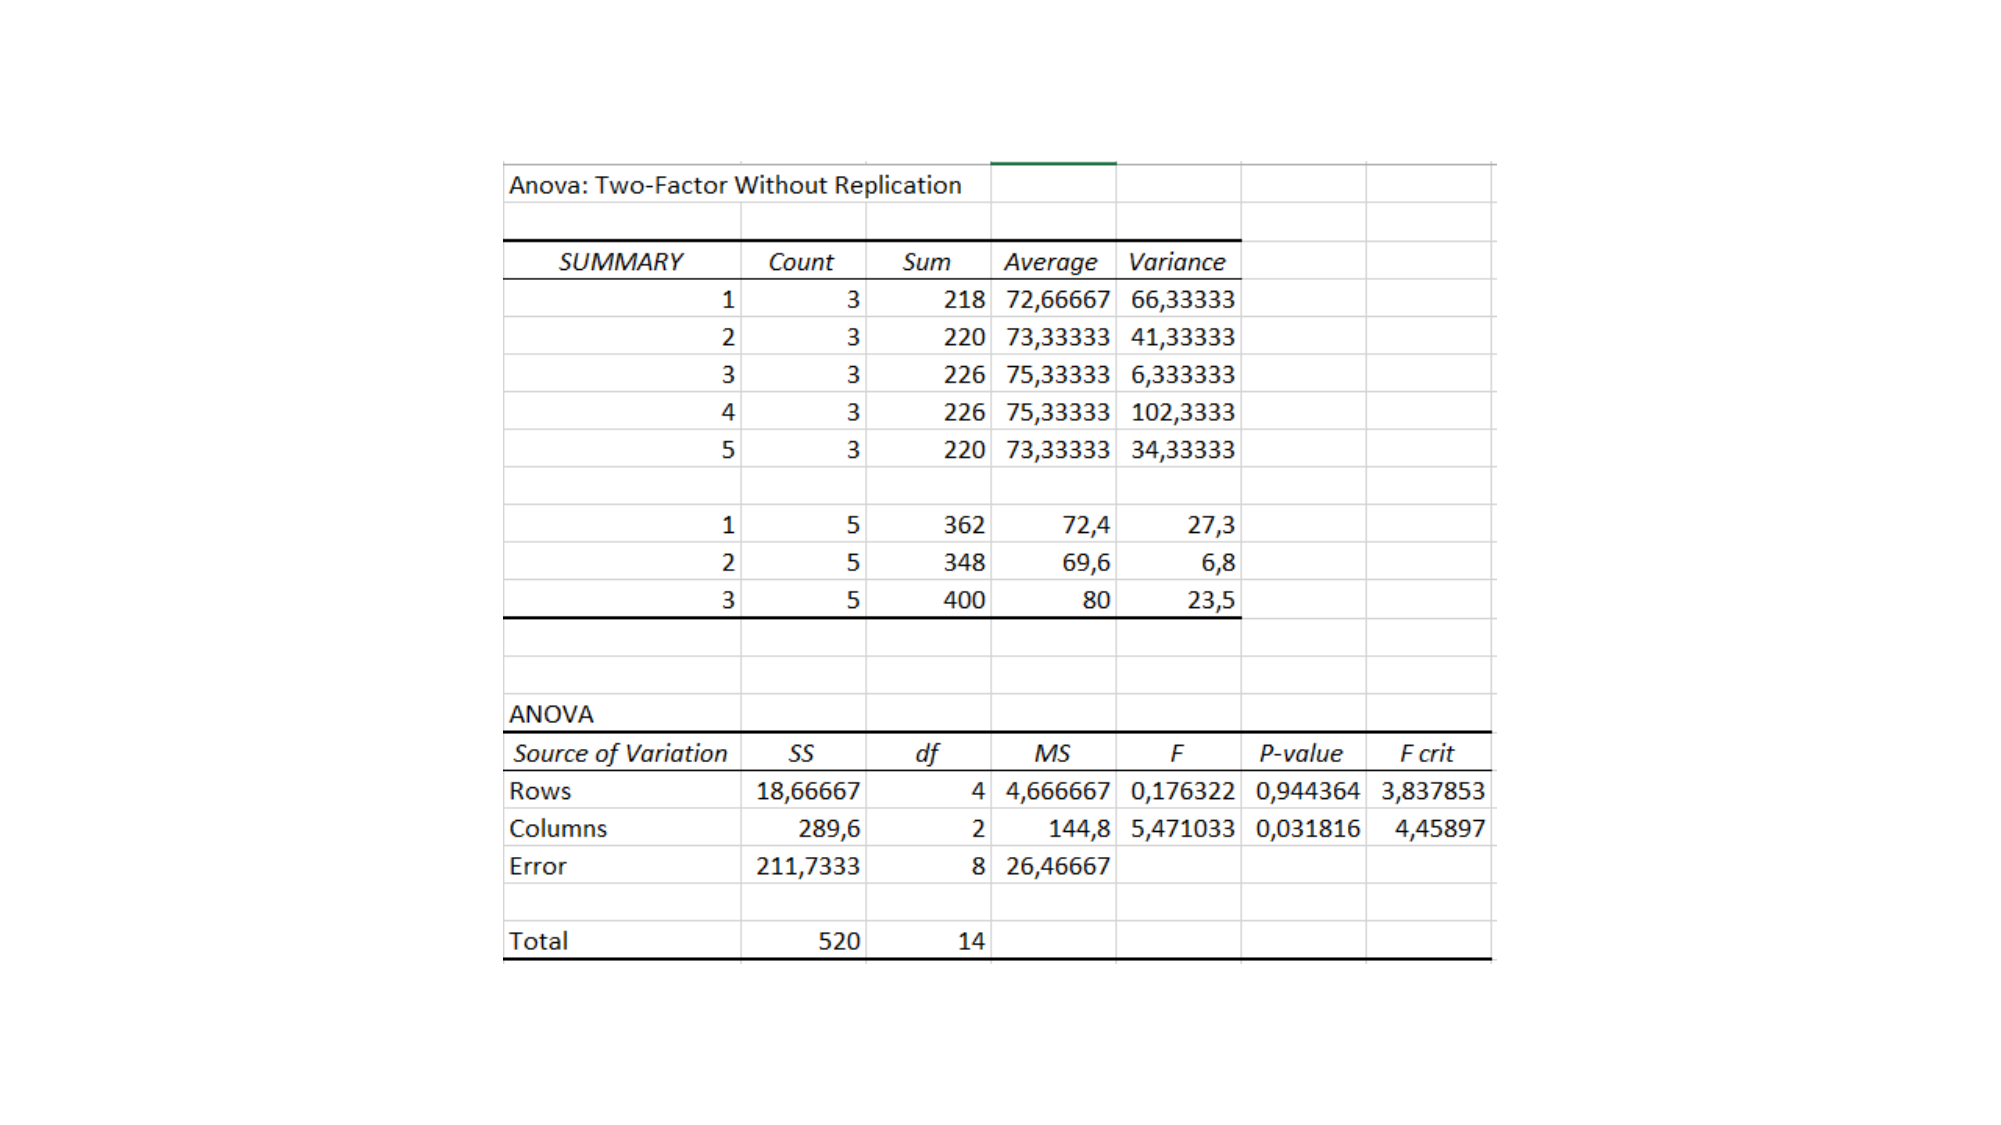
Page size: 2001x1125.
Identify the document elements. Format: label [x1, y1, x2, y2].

picture [503, 161, 1497, 964]
